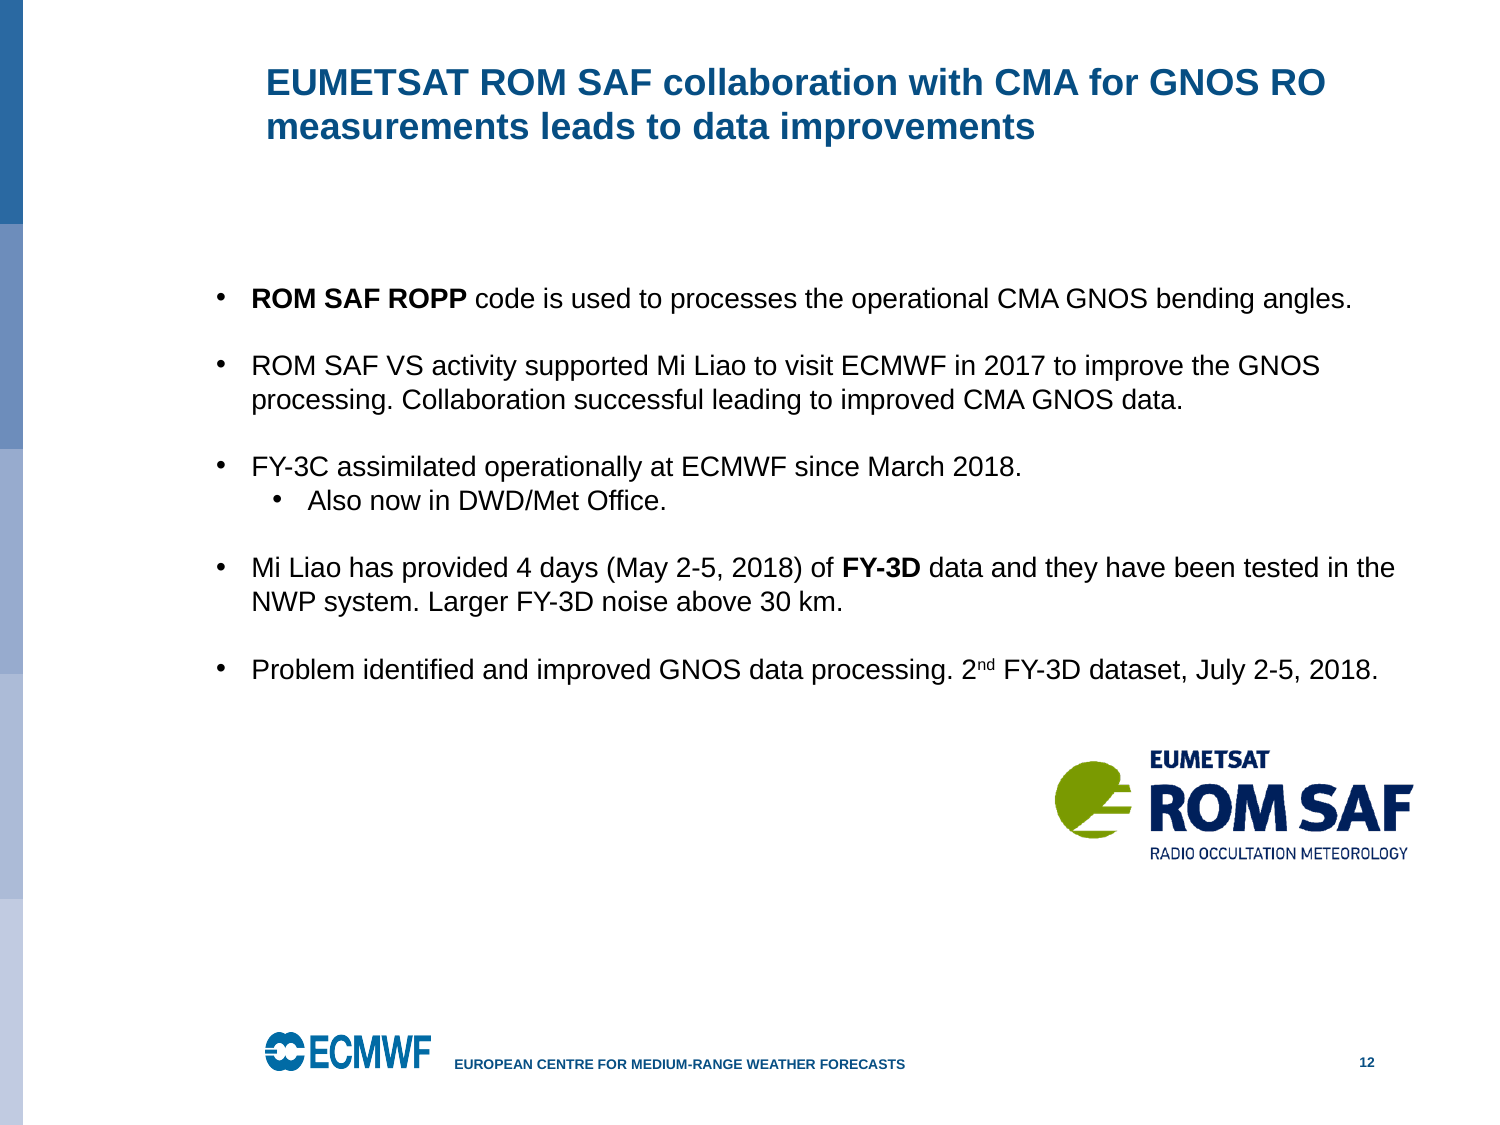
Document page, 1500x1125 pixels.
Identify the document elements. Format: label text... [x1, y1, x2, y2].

title EUMETSAT ROM SAF collaboration with CMA for GNOS RO measurements leads to data improvements [265, 59, 1332, 120]
picture [265, 1032, 431, 1071]
footer European Centre for Medium-Range Weather Forecasts [431, 1034, 930, 1073]
slide_number 12 [1234, 1034, 1500, 1071]
picture [0, 0, 23, 1125]
text_box ROM SAF ROPP code is used to processes the operational CMA GNOS bending angles. ROM SAF VS activity supported Mi Liao to visit ECMWF in 2017 to improve the GNOS processing. Collaboration successful leading to improved CMA GNOS data. FY-3C assimilated operationally at ECMWF since March 2018. Also now in DWD/Met Office. Mi Liao has provided 4 days (May 2-5, 2018) of FY-3D data and they have been tested in the NWP system. Larger FY-3D noise above 30 km. Problem identified and improved GNOS data processing. 2nd FY-3D dataset, July 2-5, 2018. [201, 205, 1462, 827]
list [1021, 716, 1448, 894]
